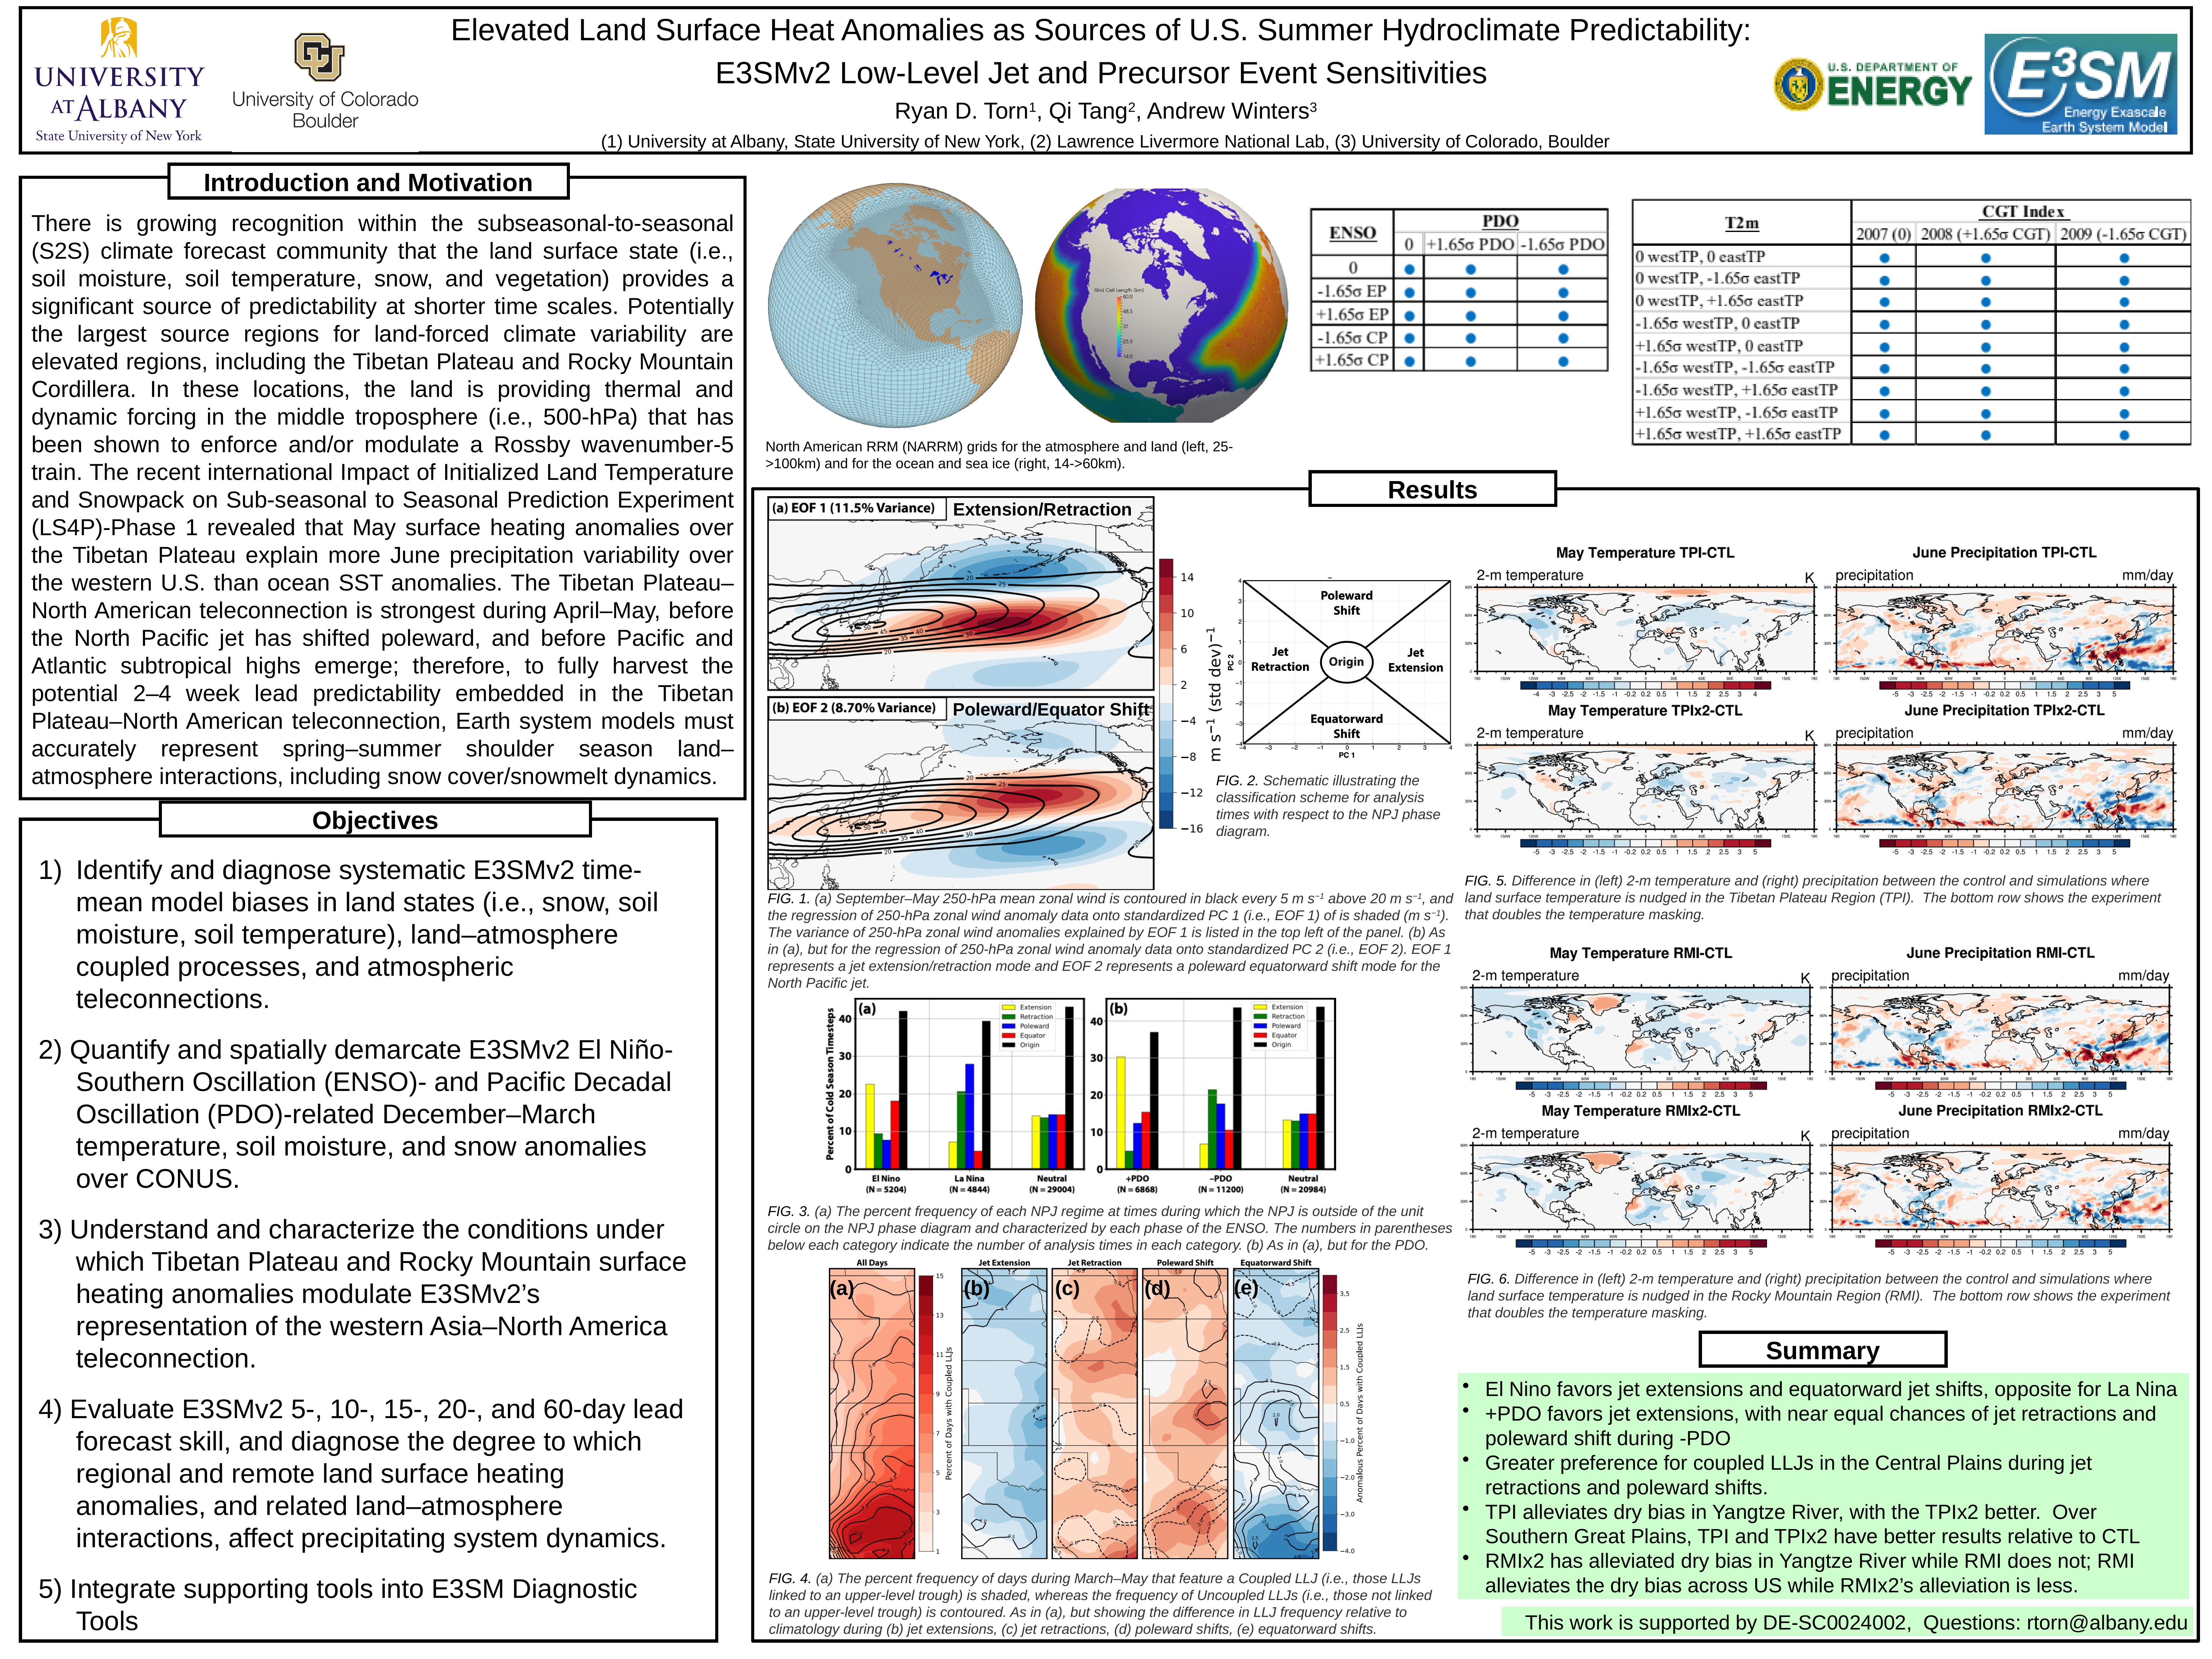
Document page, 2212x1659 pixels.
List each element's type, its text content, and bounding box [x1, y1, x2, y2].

picture [1460, 945, 2175, 1257]
text_box FIG. 3. (a) The percent frequency of each NPJ regime at times during which the NPJ is outside of the unit circle on the NPJ phase diagram and characterized by each phase of the ENSO. The numbers in parentheses below each category indicate the number of analysis times in each category. (b) As in (a), but for the PDO. [763, 1200, 1458, 1255]
text_box Identify and diagnose systematic E3SMv2 time-mean model biases in land states (i.e., snow, soil moisture, soil temperature), land–atmosphere coupled processes, and atmospheric teleconnections. 2) Quantify and spatially demarcate E3SMv2 El Niño-Southern Oscillation (ENSO)- and Pacific Decadal Oscillation (PDO)-related December–March temperature, soil moisture, and snow anomalies over CONUS. 3) Understand and characterize the conditions under which Tibetan Plateau and Rocky Mountain surface heating anomalies modulate E3SMv2’s representation of the western Asia–North America teleconnection. 4) Evaluate E3SMv2 5-, 10-, 15-, 20-, and 60-day lead forecast skill, and diagnose the degree to which regional and remote land surface heating anomalies, and related land–atmosphere interactions, affect precipitating system dynamics. 5) Integrate supporting tools into E3SM Diagnostic Tools [34, 850, 707, 1655]
text_box FIG. 4. (a) The percent frequency of days during March–May that feature a Coupled LLJ (i.e., those LLJs linked to an upper-level trough) is shaded, whereas the frequency of Uncoupled LLJs (i.e., those not linked to an upper-level trough) is contoured. As in (a), but showing the difference in LLJ frequency relative to climatology during (b) jet extensions, (c) jet retractions, (d) poleward shifts, (e) equatorward shifts. [764, 1567, 1444, 1639]
picture [34, 17, 205, 144]
text_box FIG. 1. (a) September–May 250-hPa mean zonal wind is contoured in black every 5 m s−1 above 20 m s−1, and the regression of 250-hPa zonal wind anomaly data onto standardized PC 1 (i.e., EOF 1) of is shaded (m s−1). The variance of 250-hPa zonal wind anomalies explained by EOF 1 is listed in the top left of the panel. (b) As in (a), but for the regression of 250-hPa zonal wind anomaly data onto standardized PC 2 (i.e., EOF 2). EOF 1 represents a jet extension/retraction mode and EOF 2 represents a poleward equatorward shift mode for the North Pacific jet. [763, 887, 1463, 993]
picture [761, 183, 1296, 428]
text_box [20, 819, 717, 1641]
picture [1226, 577, 1455, 760]
picture [829, 1258, 1363, 1559]
text_box Objectives [160, 802, 591, 836]
text_box Results [1310, 472, 1556, 506]
text_box FIG. 5. Difference in (left) 2-m temperature and (right) precipitation between the control and simulations where land surface temperature is nudged in the Tibetan Plateau Region (TPI). The bottom row shows the experiment that doubles the temperature masking. [1460, 869, 2181, 925]
text_box Elevated Land Surface Heat Anomalies as Sources of U.S. Summer Hydroclimate Predictability: E3SMv2 Low-Level Jet and Precursor Event Sensitivities Ryan D. Torn1, Qi Tang2, Andrew Winters3 (1) University at Albany, State University of New York, (2) Lawrence Livermore National Lab, (3) University of Colorado, Boulder [20, 7, 2192, 153]
text_box FIG. 6. Difference in (left) 2-m temperature and (right) precipitation between the control and simulations where land surface temperature is nudged in the Rocky Mountain Region (RMI). The bottom row shows the experiment that doubles the temperature masking. [1463, 1267, 2183, 1323]
text_box North American RRM (NARRM) grids for the atmosphere and land (left, 25->100km) and for the ocean and sea ice (right, 14->60km). [761, 435, 1272, 473]
picture [1771, 57, 1972, 112]
text_box There is growing recognition within the subseasonal-to-seasonal (S2S) climate forecast community that the land surface state (i.e., soil moisture, soil temperature, snow, and vegetation) provides a significant source of predictability at shorter time scales. Potentially the largest source regions for land-forced climate variability are elevated regions, including the Tibetan Plateau and Rocky Mountain Cordillera. In these locations, the land is providing thermal and dynamic forcing in the middle troposphere (i.e., 500-hPa) that has been shown to enforce and/or modulate a Rossby wavenumber-5 train. The recent international Impact of Initialized Land Temperature and Snowpack on Sub-seasonal to Seasonal Prediction Experiment (LS4P)-Phase 1 revealed that May surface heating anomalies over the Tibetan Plateau explain more June precipitation variability over the western U.S. than ocean SST anomalies. The Tibetan Plateau–North American teleconnection is strongest during April–May, before the North Pacific jet has shifted poleward, and before Pacific and Atlantic subtropical highs emerge; therefore, to fully harvest the potential 2–4 week lead predictability embedded in the Tibetan Plateau–North American teleconnection, Earth system models must accurately represent spring–summer shoulder season land–atmosphere interactions, including snow cover/snowmelt dynamics. [27, 206, 739, 791]
picture [1984, 34, 2178, 135]
text_box El Nino favors jet extensions and equatorward jet shifts, opposite for La Nina +PDO favors jet extensions, with near equal chances of jet retractions and poleward shift during -PDO Greater preference for coupled LLJs in the Central Plains during jet retractions and poleward shifts. TPI alleviates dry bias in Yangtze River, with the TPIx2 better. Over Southern Great Plains, TPI and TPIx2 have better results relative to CTL RMIx2 has alleviated dry bias in Yangtze River while RMI does not; RMI alleviates the dry bias across US while RMIx2’s alleviation is less. [1458, 1373, 2189, 1599]
picture [1460, 545, 2181, 857]
text_box This work is supported by DE‐SC0024002, Questions: rtorn@albany.edu [1502, 1607, 2193, 1636]
text_box [20, 177, 745, 799]
text_box (a) [825, 1272, 827, 1302]
picture [232, 12, 419, 152]
text_box Summary [1700, 1332, 1946, 1366]
picture [1630, 198, 2192, 446]
picture [825, 998, 1336, 1194]
picture [1309, 207, 1609, 372]
text_box Introduction and Motivation [169, 164, 568, 198]
picture [767, 496, 1222, 890]
text_box [753, 488, 2198, 1641]
text_box FIG. 2. Schematic illustrating the classification scheme for analysis times with respect to the NPJ phase diagram. [1224, 769, 1454, 841]
